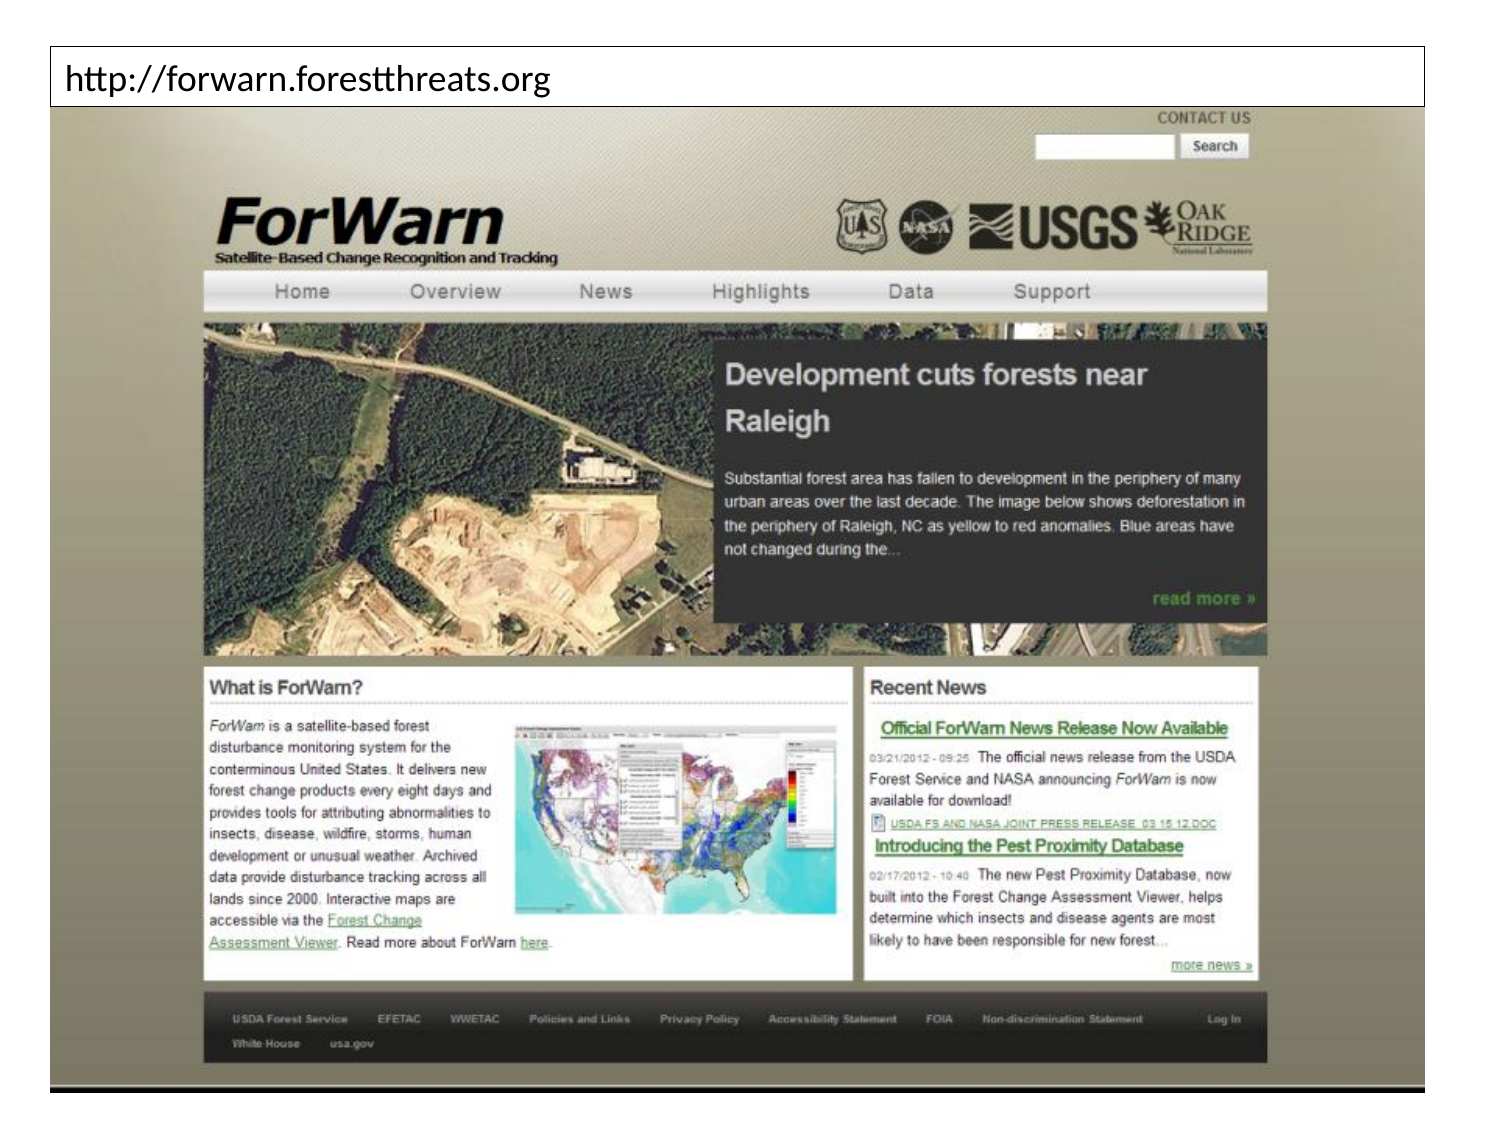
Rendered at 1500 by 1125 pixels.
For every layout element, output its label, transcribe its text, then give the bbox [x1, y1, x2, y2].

picture [49, 99, 1426, 1093]
text_box http://forwarn.forestthreats.org [50, 46, 1425, 99]
